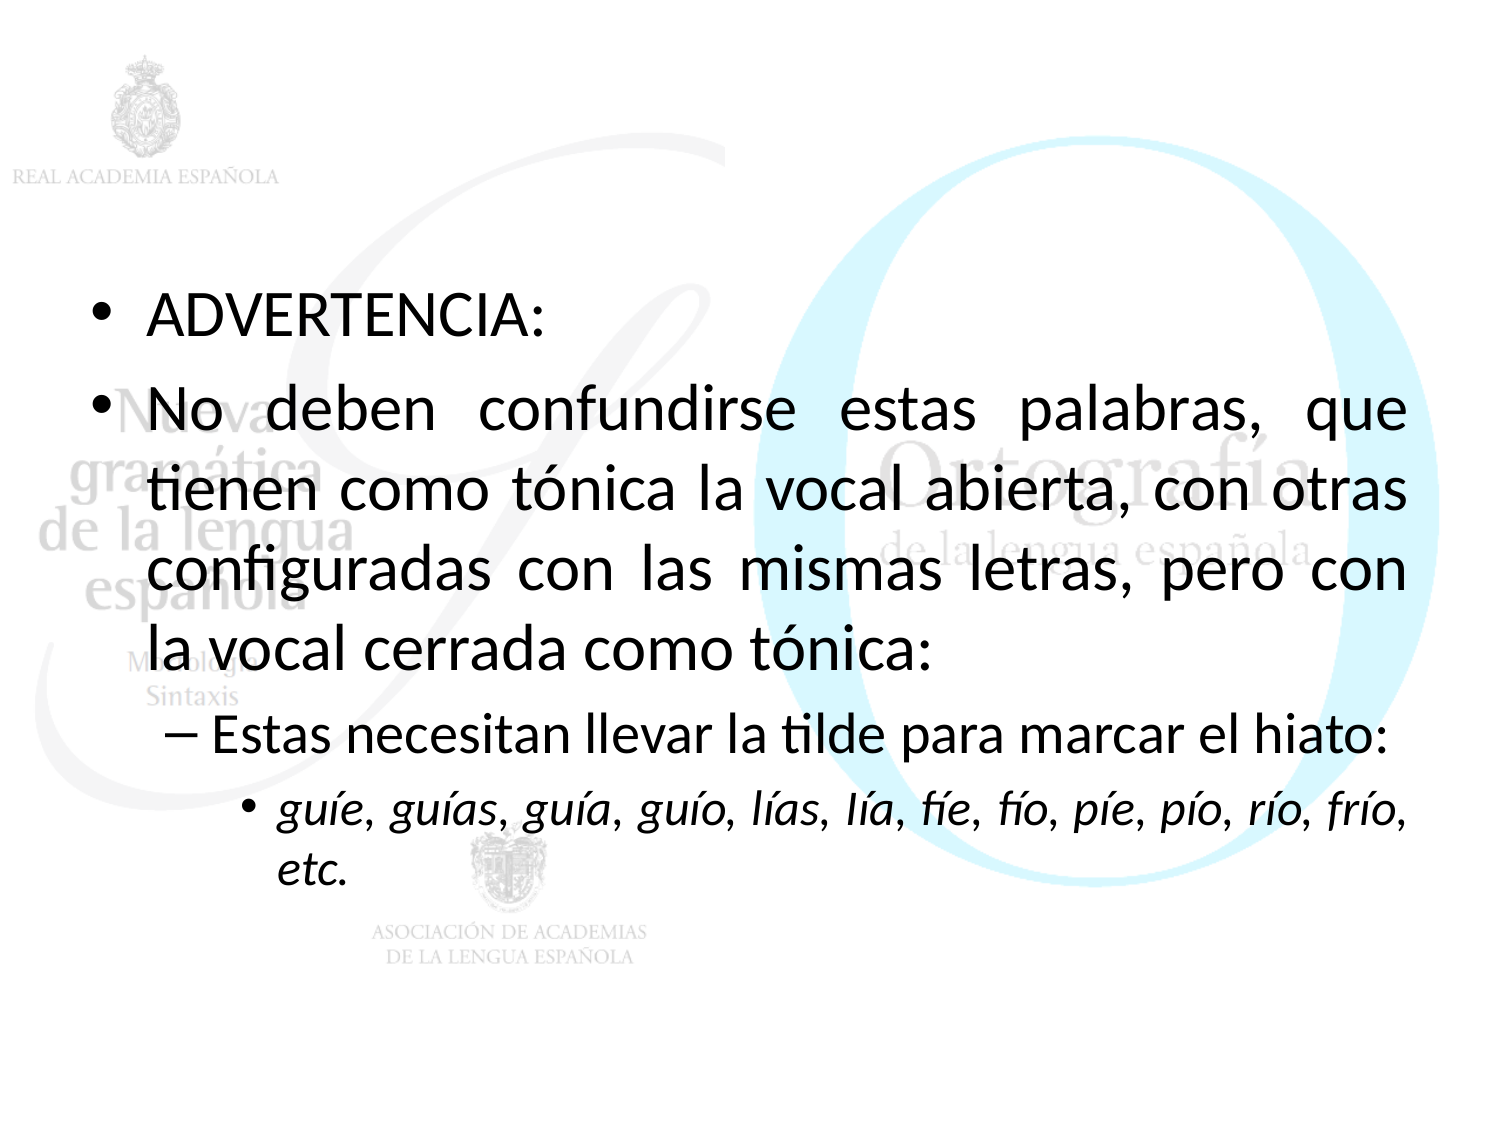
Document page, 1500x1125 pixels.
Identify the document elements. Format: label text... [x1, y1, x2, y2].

list ADVERTENCIA: No deben confundirse estas palabras, que tienen como tónica la vocal abierta, con otras configuradas con las mismas letras, pero con la vocal cerrada como tónica: Estas necesitan llevar la tilde para marcar el hiato: guíe, guías, guía, guío, lías, Iía, fíe, fío, píe, pío, río, frío, etc. [75, 262, 1425, 1005]
